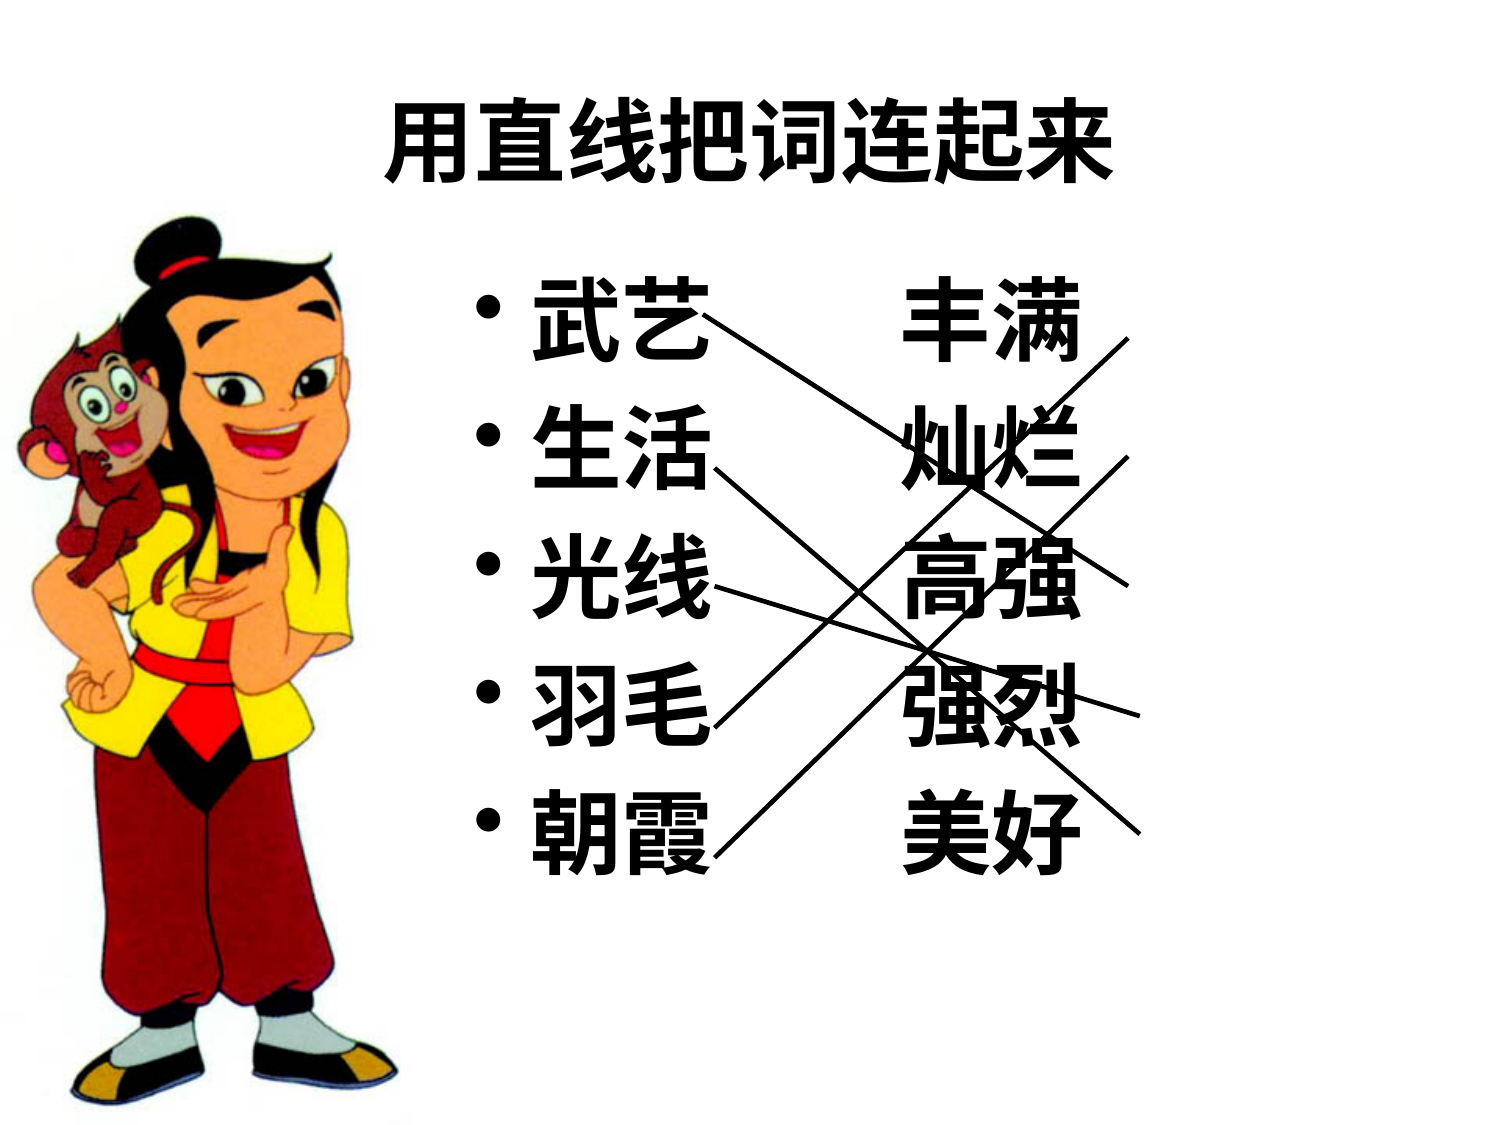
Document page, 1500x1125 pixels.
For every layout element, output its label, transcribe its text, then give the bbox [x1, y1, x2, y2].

title 用直线把词连起来 [74, 44, 1426, 233]
picture [0, 187, 413, 1125]
list 武艺 丰满 生活 灿烂 光线 高强 羽毛 强烈 朝霞 美好 [458, 255, 1448, 999]
